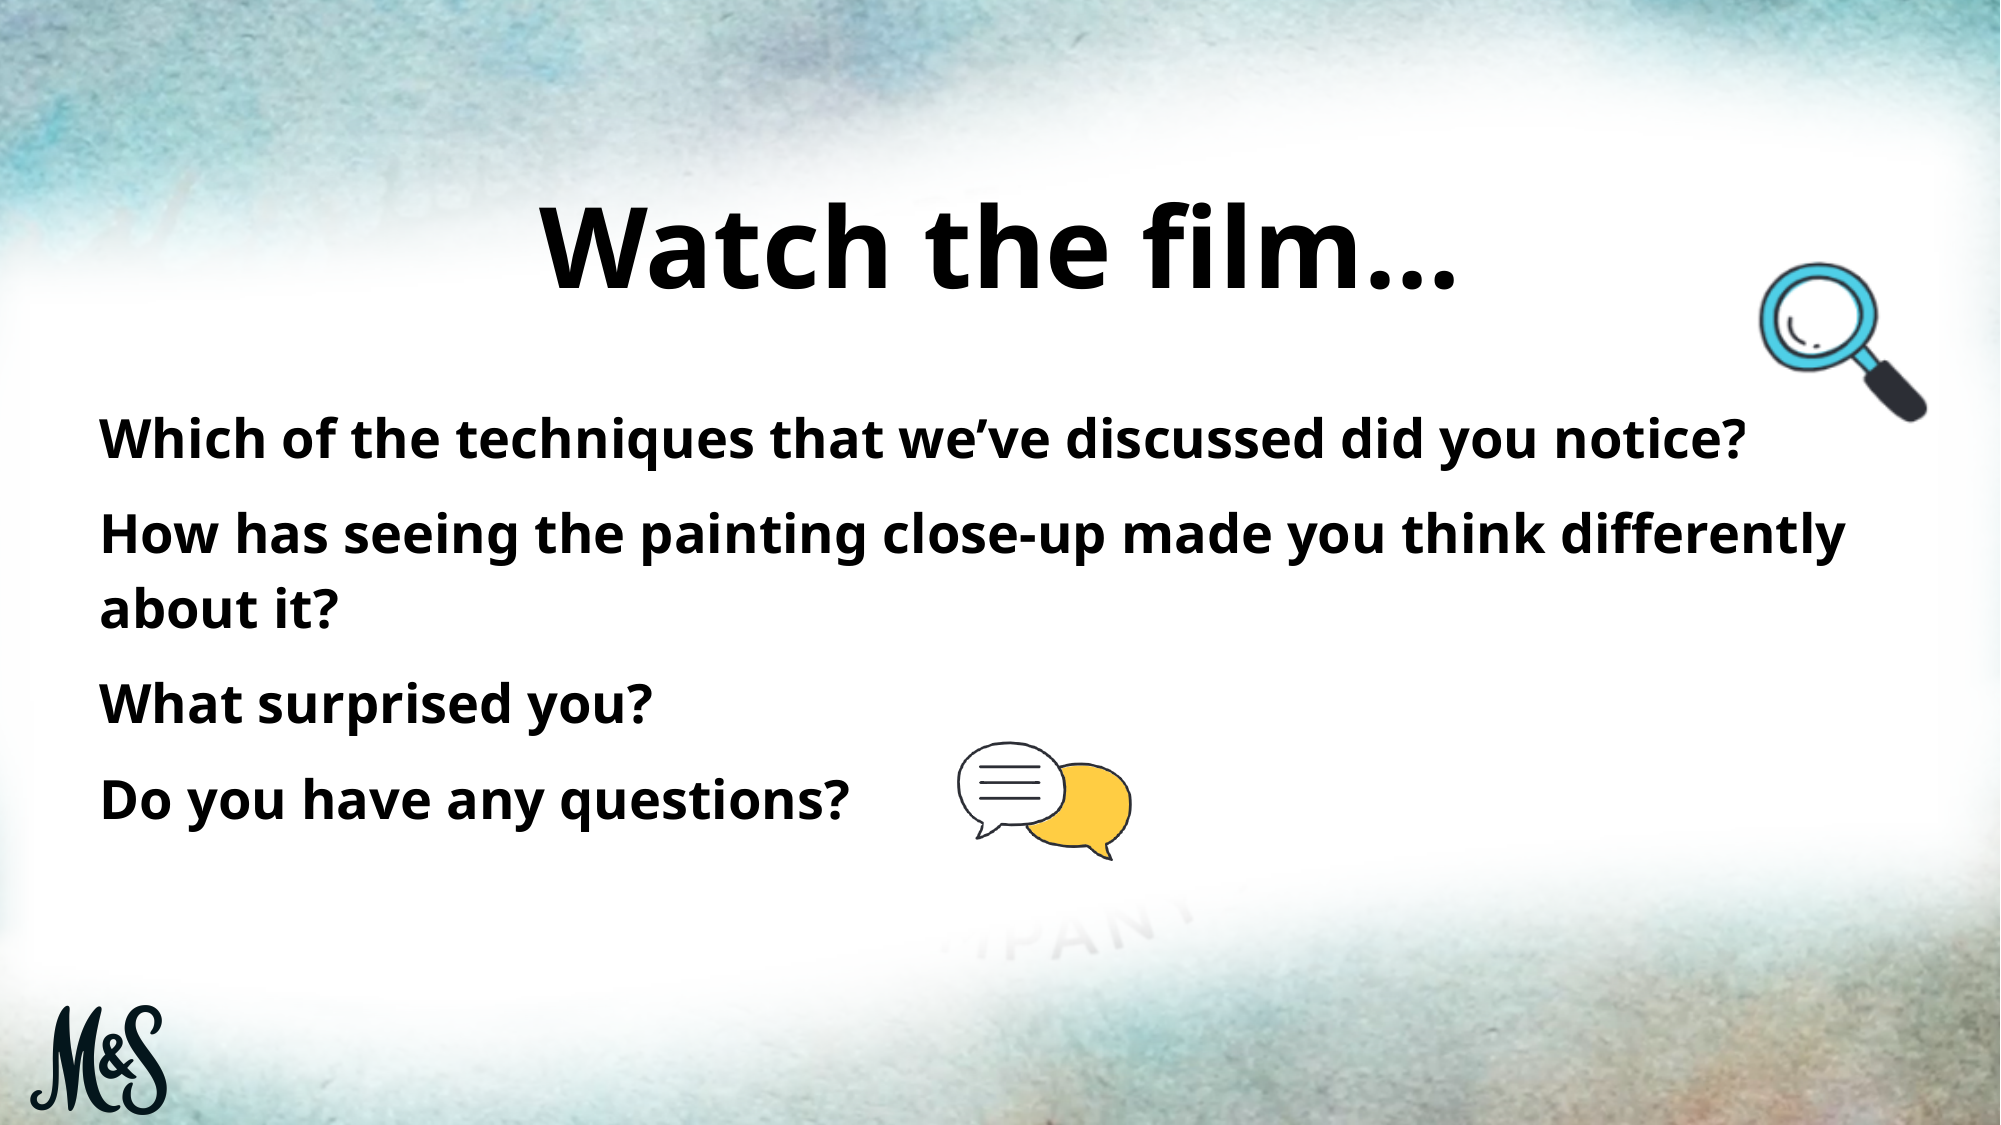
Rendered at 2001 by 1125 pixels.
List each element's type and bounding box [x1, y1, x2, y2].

text_box [1750, 247, 1935, 443]
picture [0, 0, 2000, 1125]
